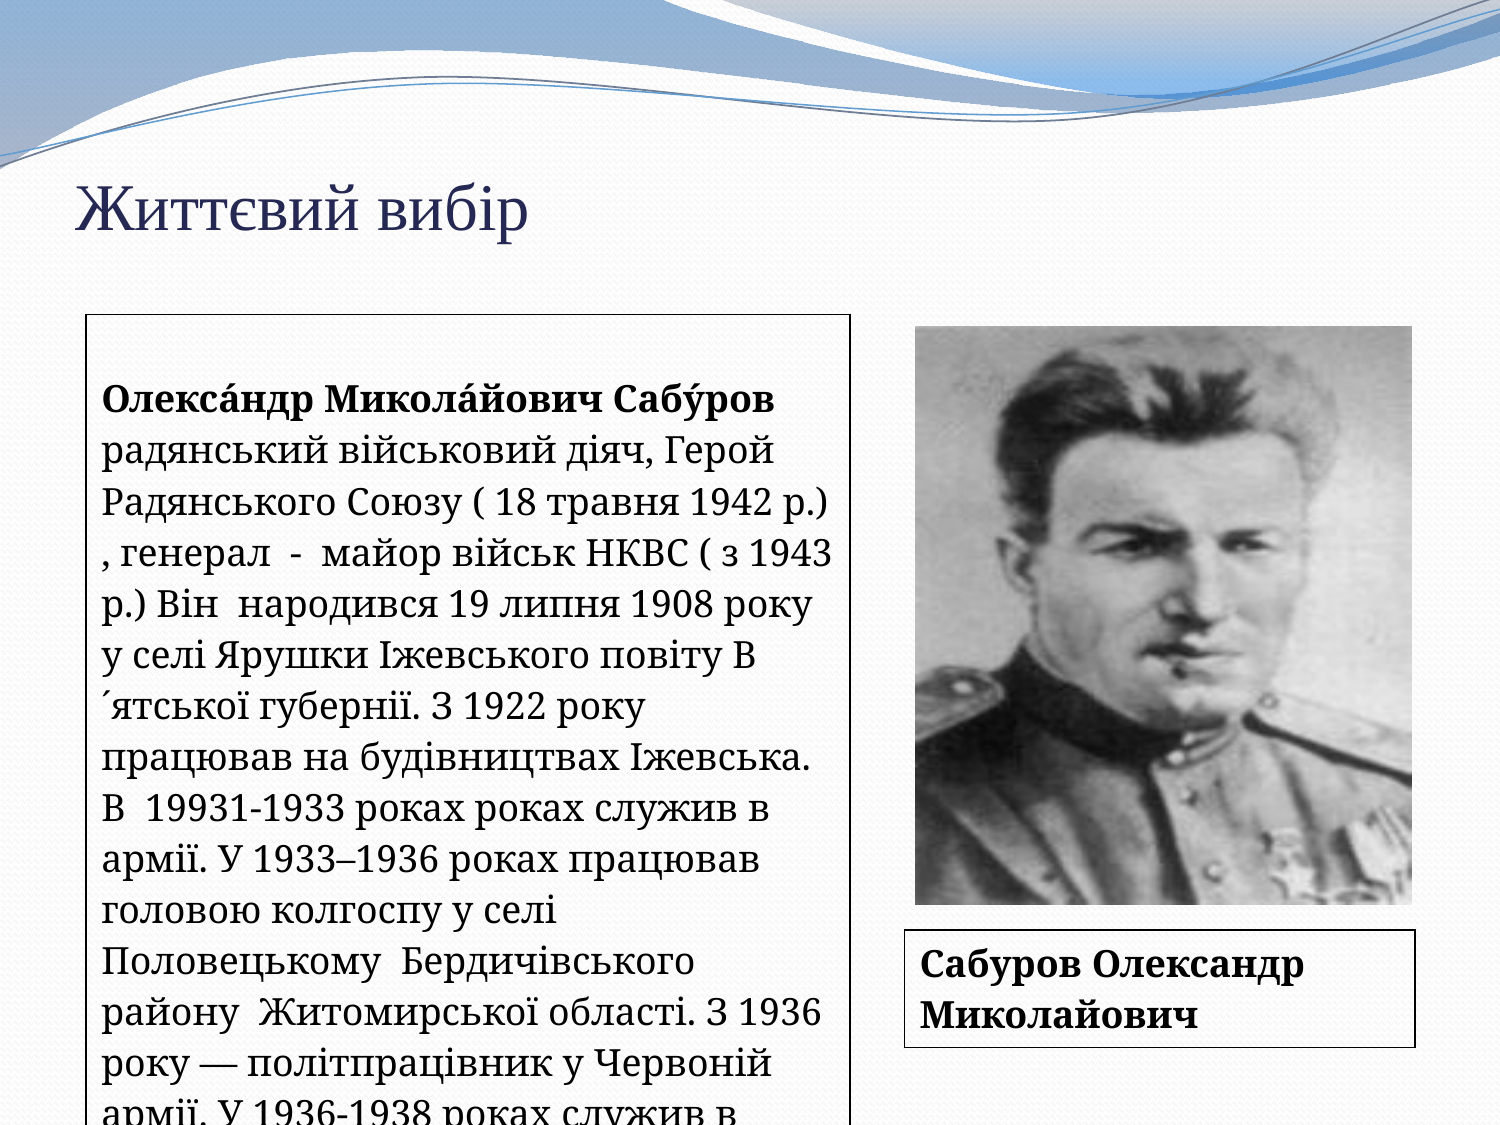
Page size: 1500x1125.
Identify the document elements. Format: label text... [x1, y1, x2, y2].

table_header Олекса́ндр Микола́йович Сабу́ров радянський військовий діяч, Герой Радянського Союзу ( 18 травня 1942 р.) , генерал - майор військ НКВС ( з 1943 р.) Він народився 19 липня 1908 року у селі Ярушки Іжевського повіту В´ятської губернії. З 1922 року працював на будівництвах Іжевська. В 19931-1933 роках роках служив в армії. У 1933–1936 роках працював головою колгоспу у селі Половецькому Бердичівського району Житомирської області. З 1936 року — політпрацівник у Червоній армії. У 1936-1938 роках служив в органах НКВС. [87, 315, 849, 1125]
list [915, 326, 1412, 906]
title Життєвий вибір [75, 115, 1425, 244]
table_header Сабуров Олександр Миколайович [905, 931, 1414, 1047]
